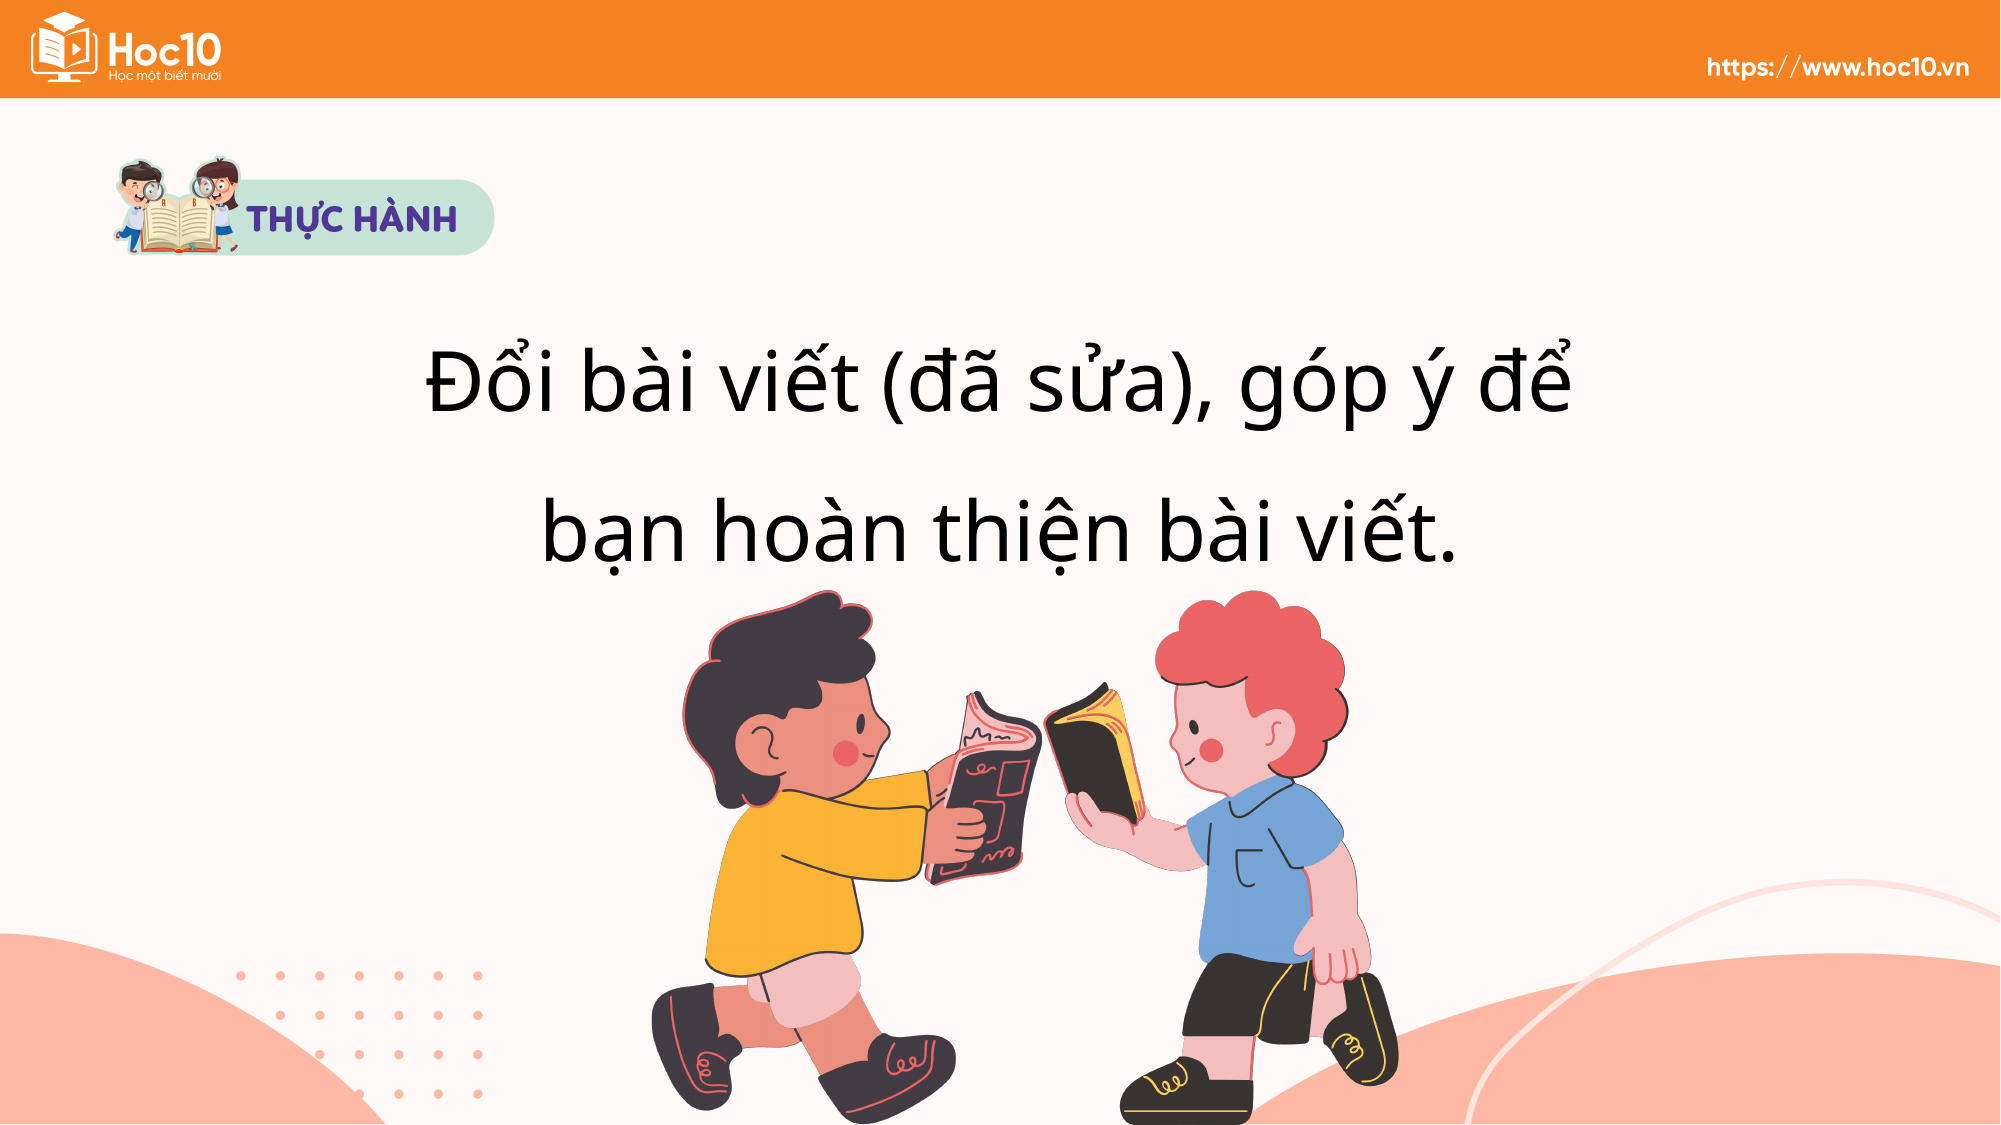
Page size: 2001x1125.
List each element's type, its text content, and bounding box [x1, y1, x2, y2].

text_box [1042, 590, 1399, 1125]
text_box Đổi bài viết (đã sửa), góp ý để bạn hoàn thiện bài viết. [388, 273, 1612, 584]
picture [0, 0, 2001, 1125]
text_box [651, 590, 1042, 1125]
